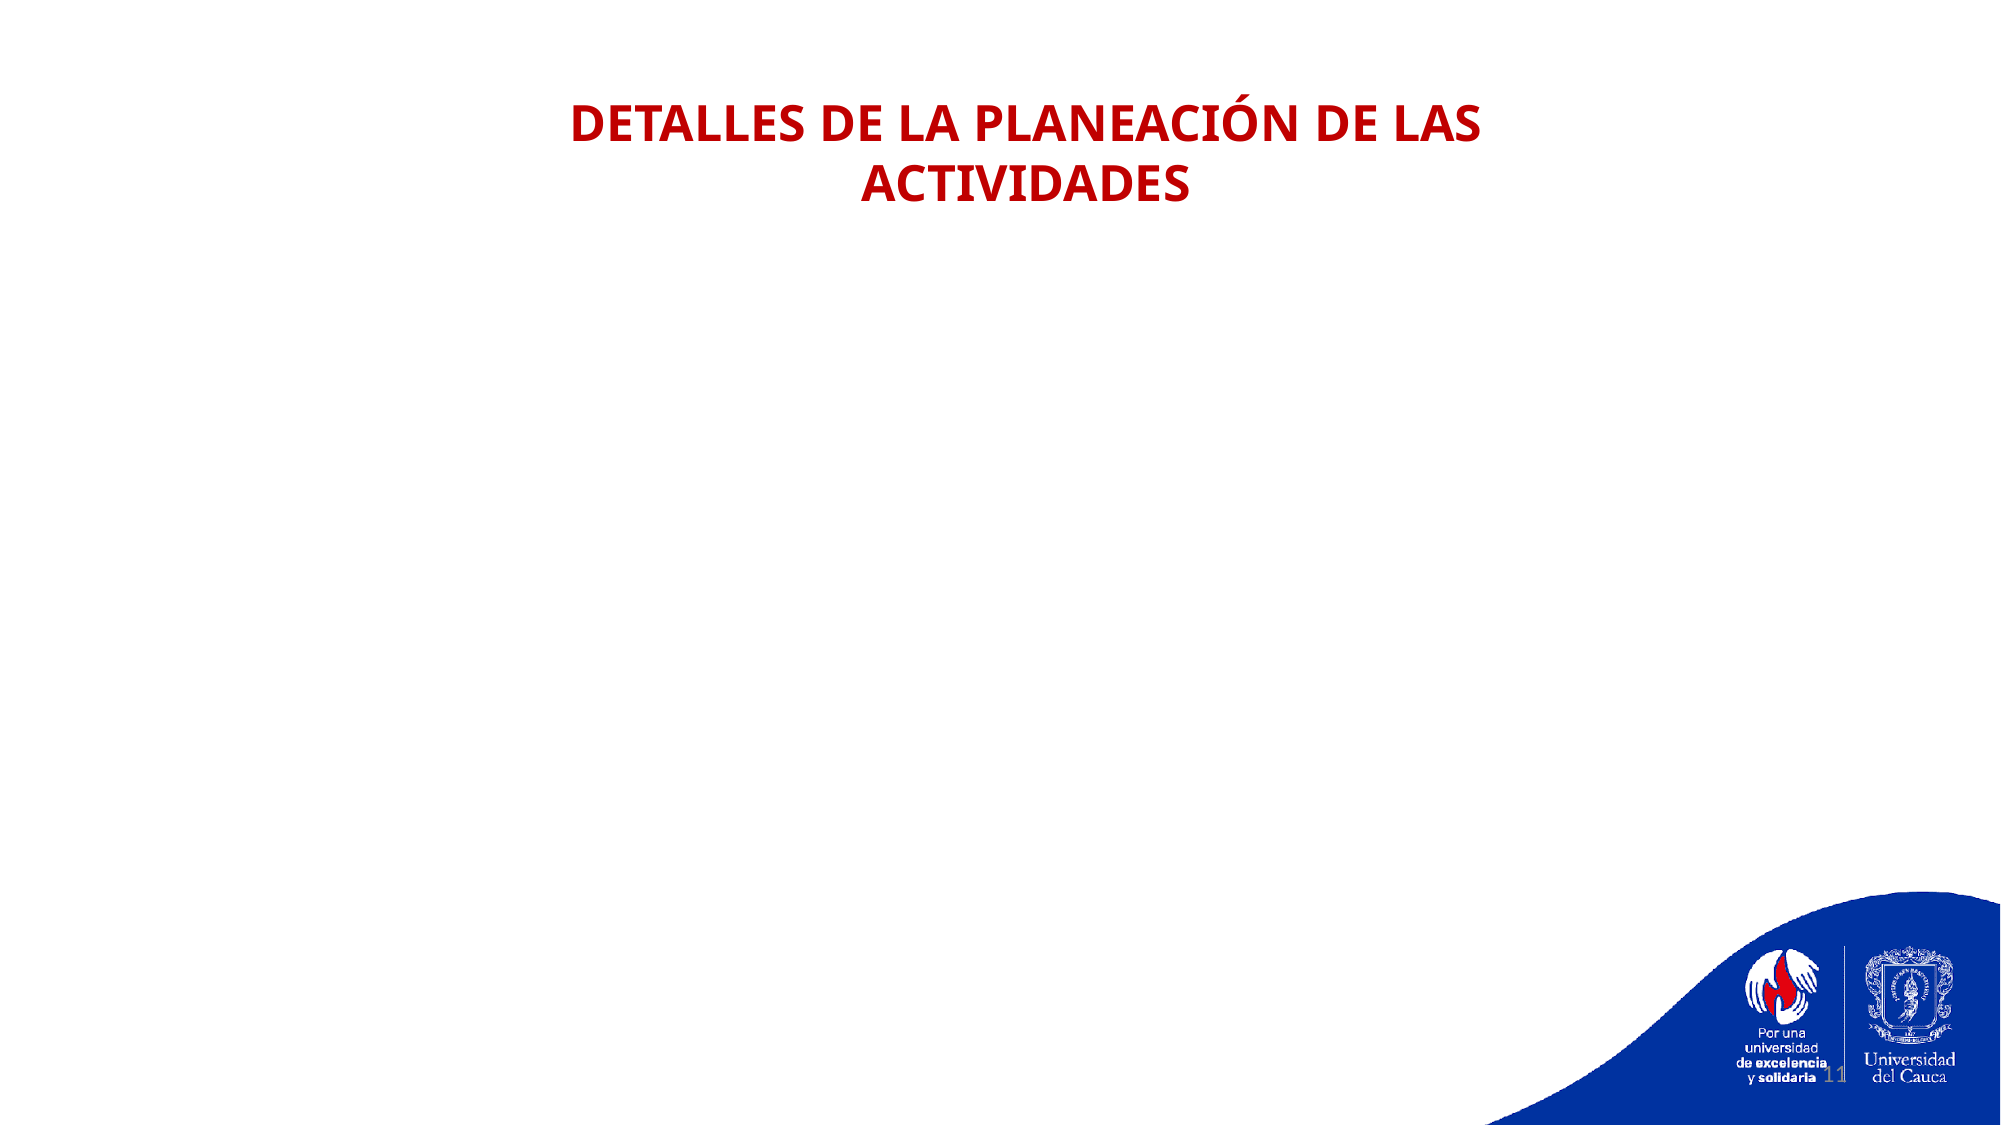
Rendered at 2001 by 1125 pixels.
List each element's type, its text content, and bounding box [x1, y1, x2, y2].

text_box DETALLES DE LA PLANEACIÓN DE LAS ACTIVIDADES [426, 83, 1627, 219]
picture [0, 0, 2001, 1125]
slide_number 11 [1412, 1042, 1863, 1103]
